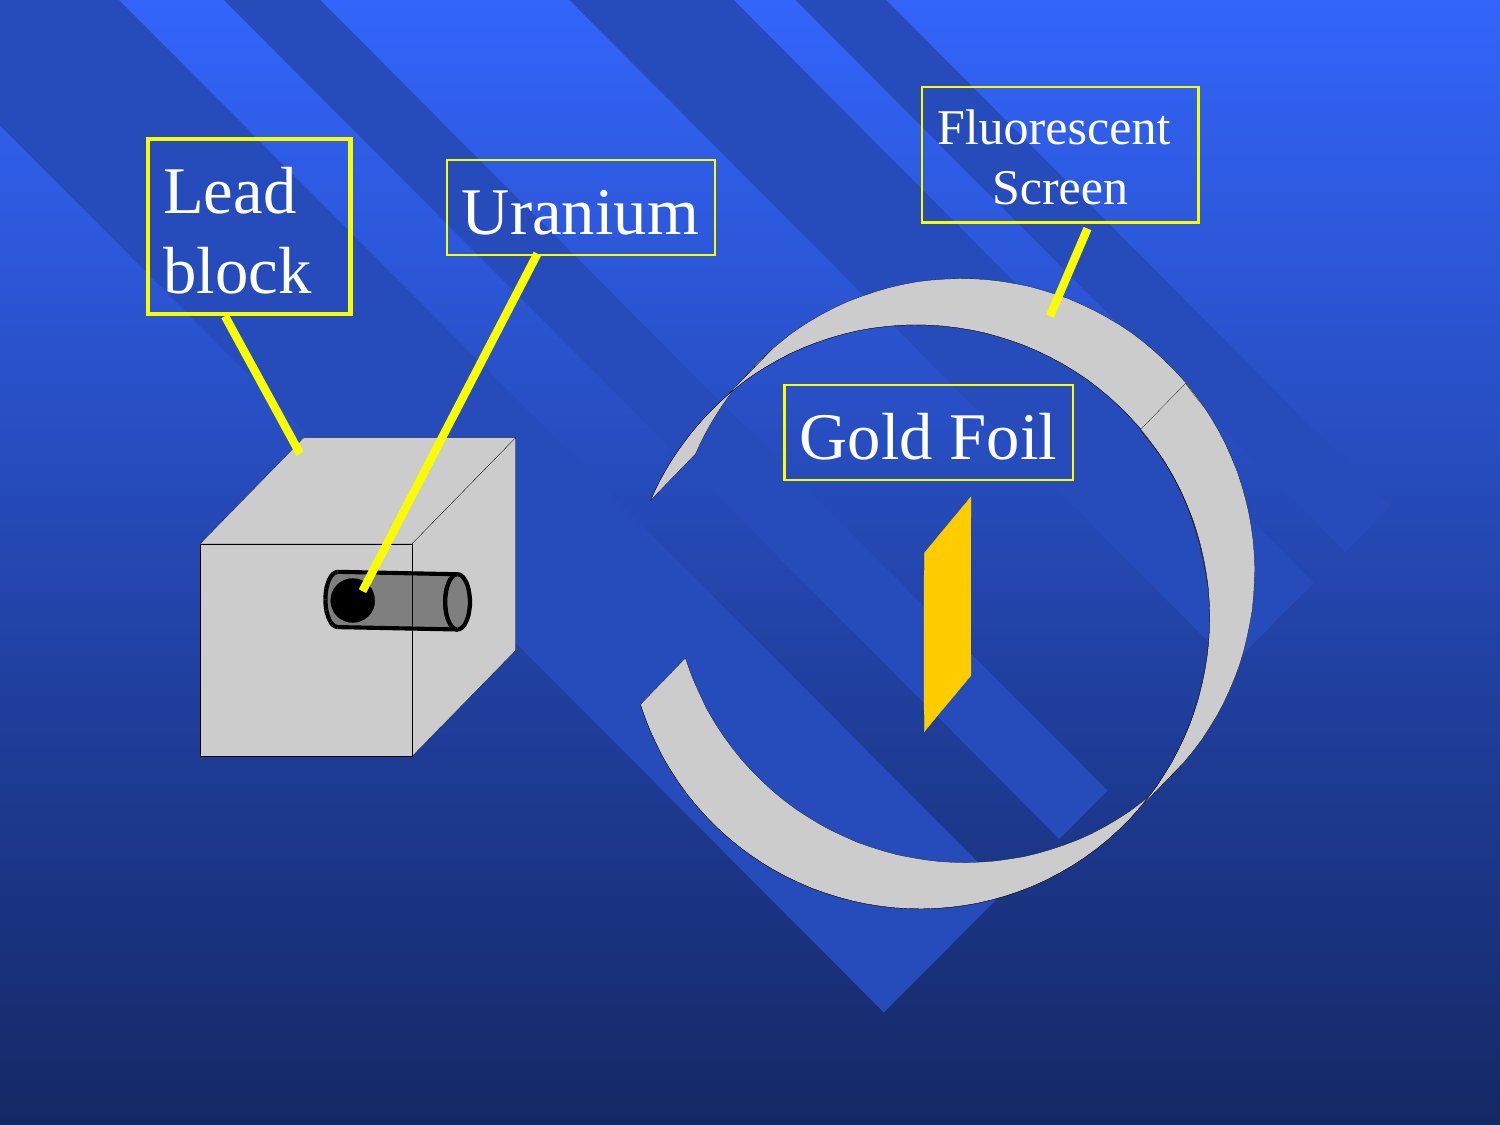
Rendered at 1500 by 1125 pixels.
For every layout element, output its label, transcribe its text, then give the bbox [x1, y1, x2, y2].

text_box Fluorescent Screen [921, 87, 1199, 223]
picture [199, 278, 1255, 951]
text_box Uranium [446, 160, 715, 256]
text_box Lead block [147, 139, 351, 314]
